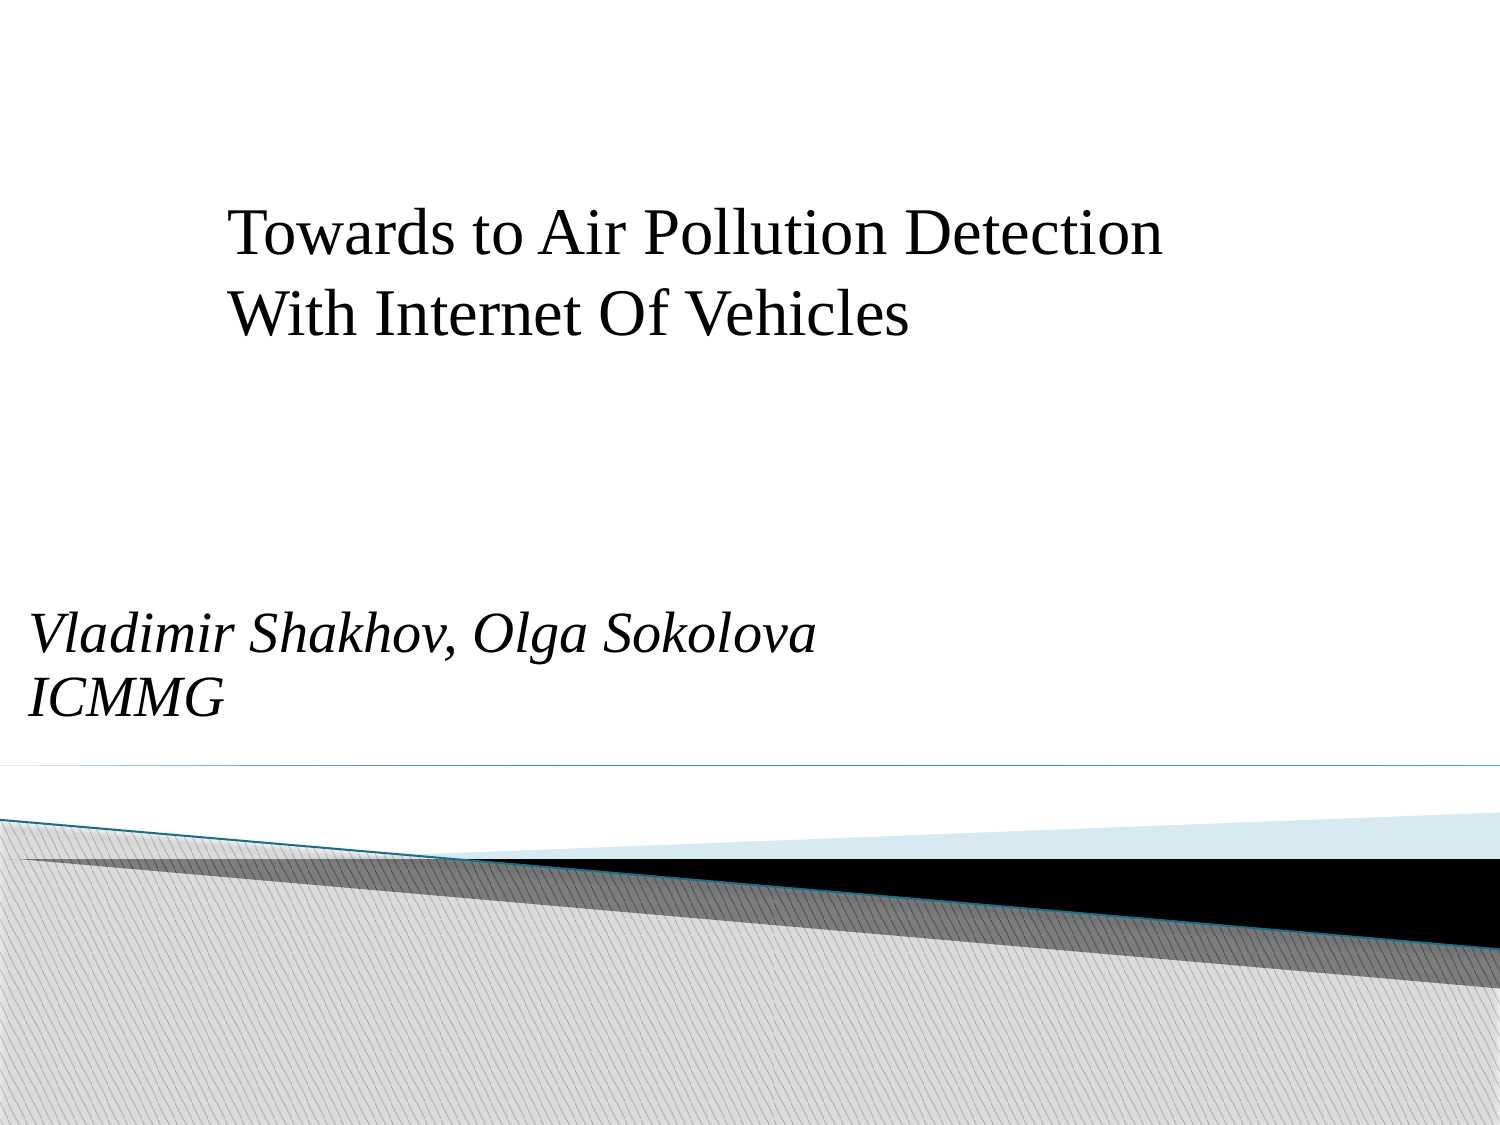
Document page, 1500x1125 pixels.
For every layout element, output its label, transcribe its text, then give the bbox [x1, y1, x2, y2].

picture [5, 859, 1500, 989]
subtitle Vladimir Shakhov, Olga Sokolova ICMMG [20, 599, 1459, 773]
text_box Towards to Air Pollution Detection With Internet Of Vehicles [212, 180, 1300, 356]
text_box [20, 99, 1458, 288]
